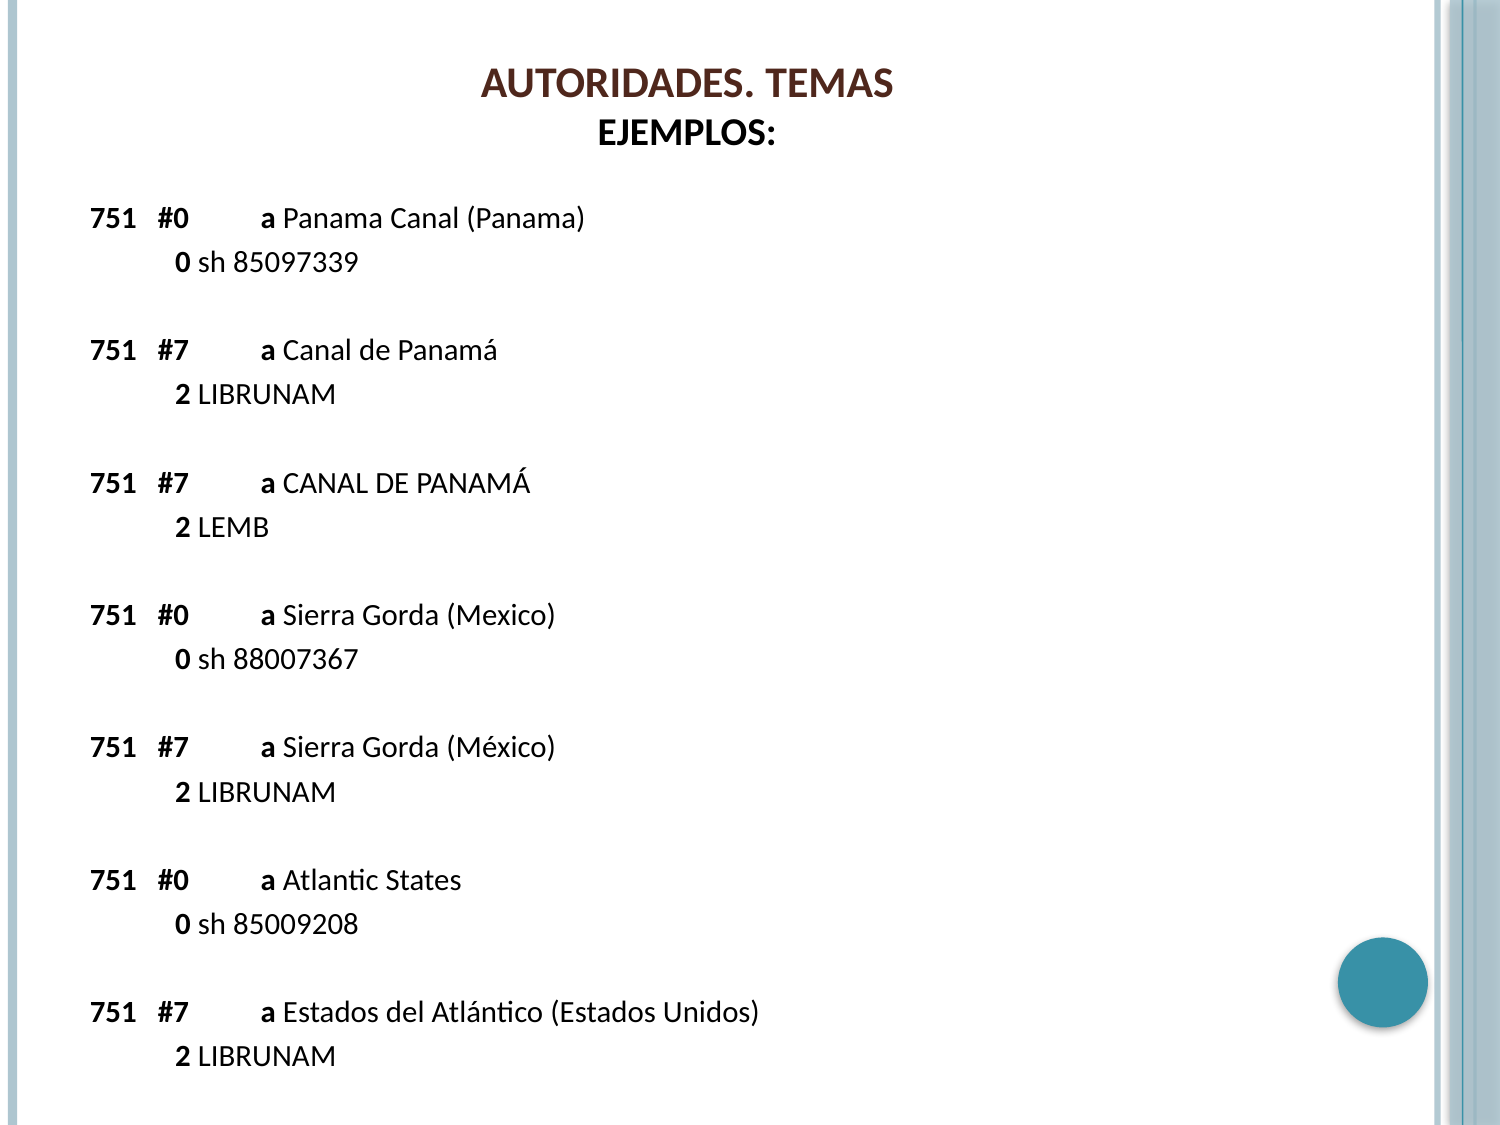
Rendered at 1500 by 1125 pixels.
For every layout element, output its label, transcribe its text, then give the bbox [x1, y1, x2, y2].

list 751 #0 a Panama Canal (Panama) 0 sh 85097339 751 #7 a Canal de Panamá 2 LIBRUNAM 751 #7 a CANAL DE PANAMÁ 2 LEMB 751 #0 a Sierra Gorda (Mexico) 0 sh 88007367 751 #7 a Sierra Gorda (México) 2 LIBRUNAM 751 #0 a Atlantic States 0 sh 85009208 751 #7 a Estados del Atlántico (Estados Unidos) 2 LIBRUNAM [75, 149, 1300, 1094]
title AUTORIDADES. TEMAS EJEMPLOS: [75, 45, 1300, 149]
